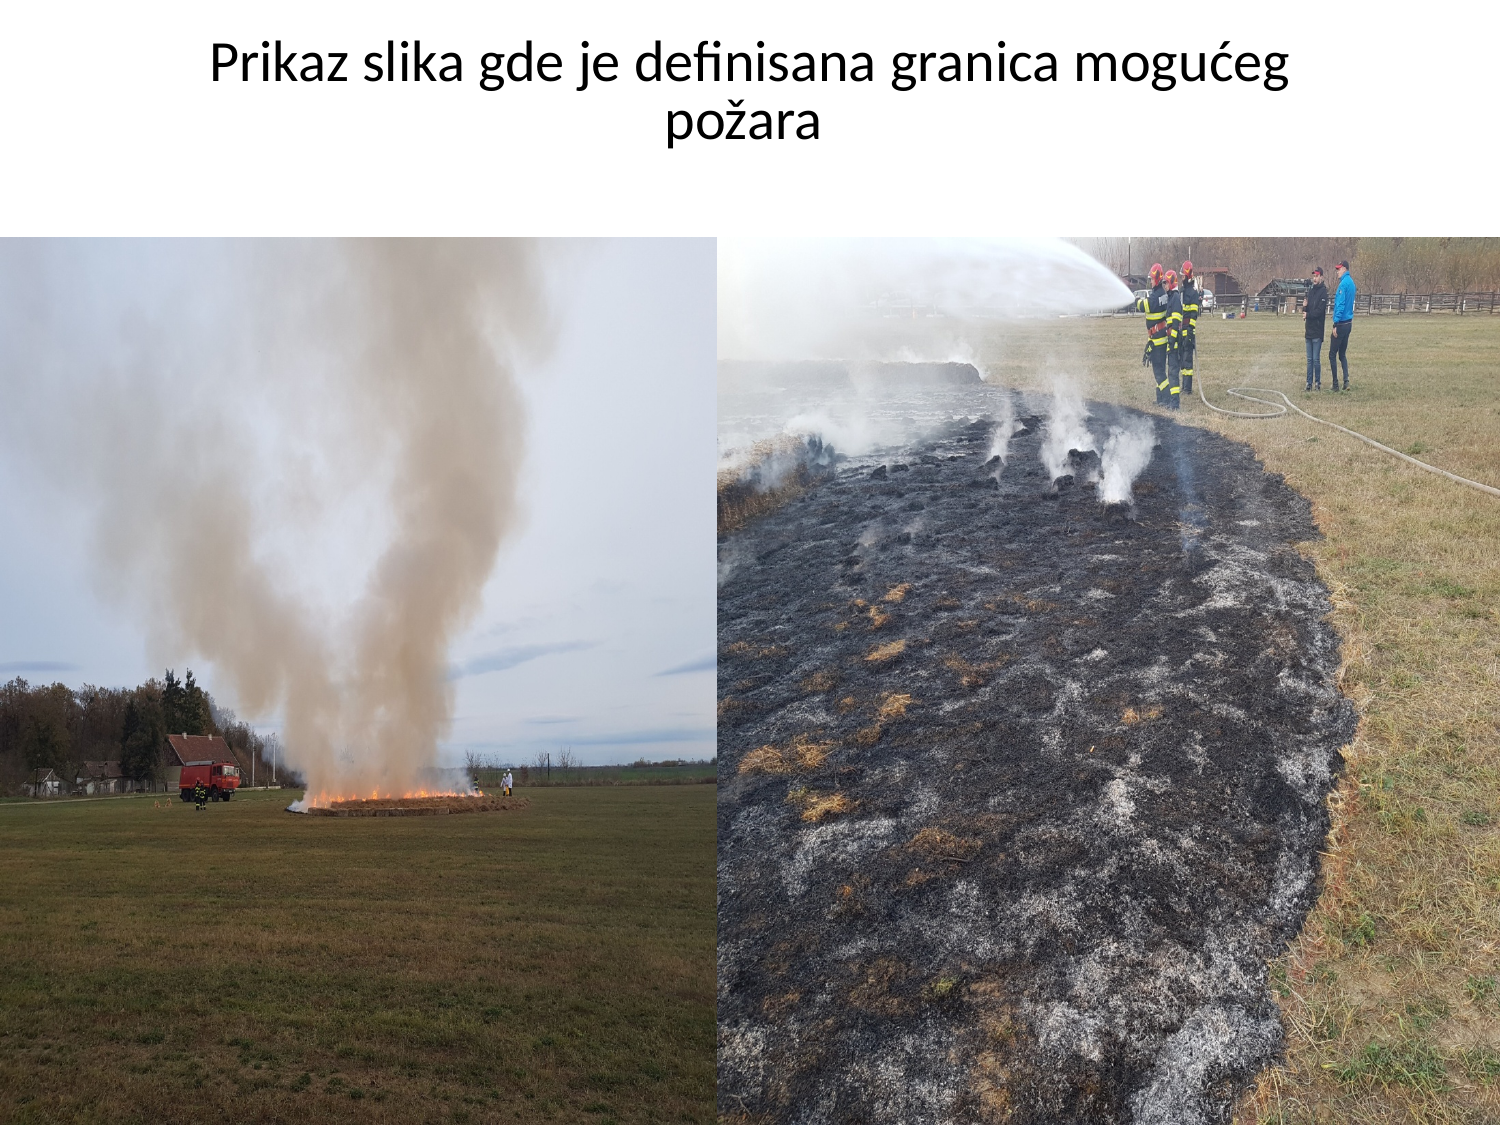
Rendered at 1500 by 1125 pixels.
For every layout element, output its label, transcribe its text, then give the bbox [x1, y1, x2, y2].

title Prikaz slika gde je definisana granica mogućeg požara [112, 0, 1388, 235]
picture [0, 237, 1500, 1125]
